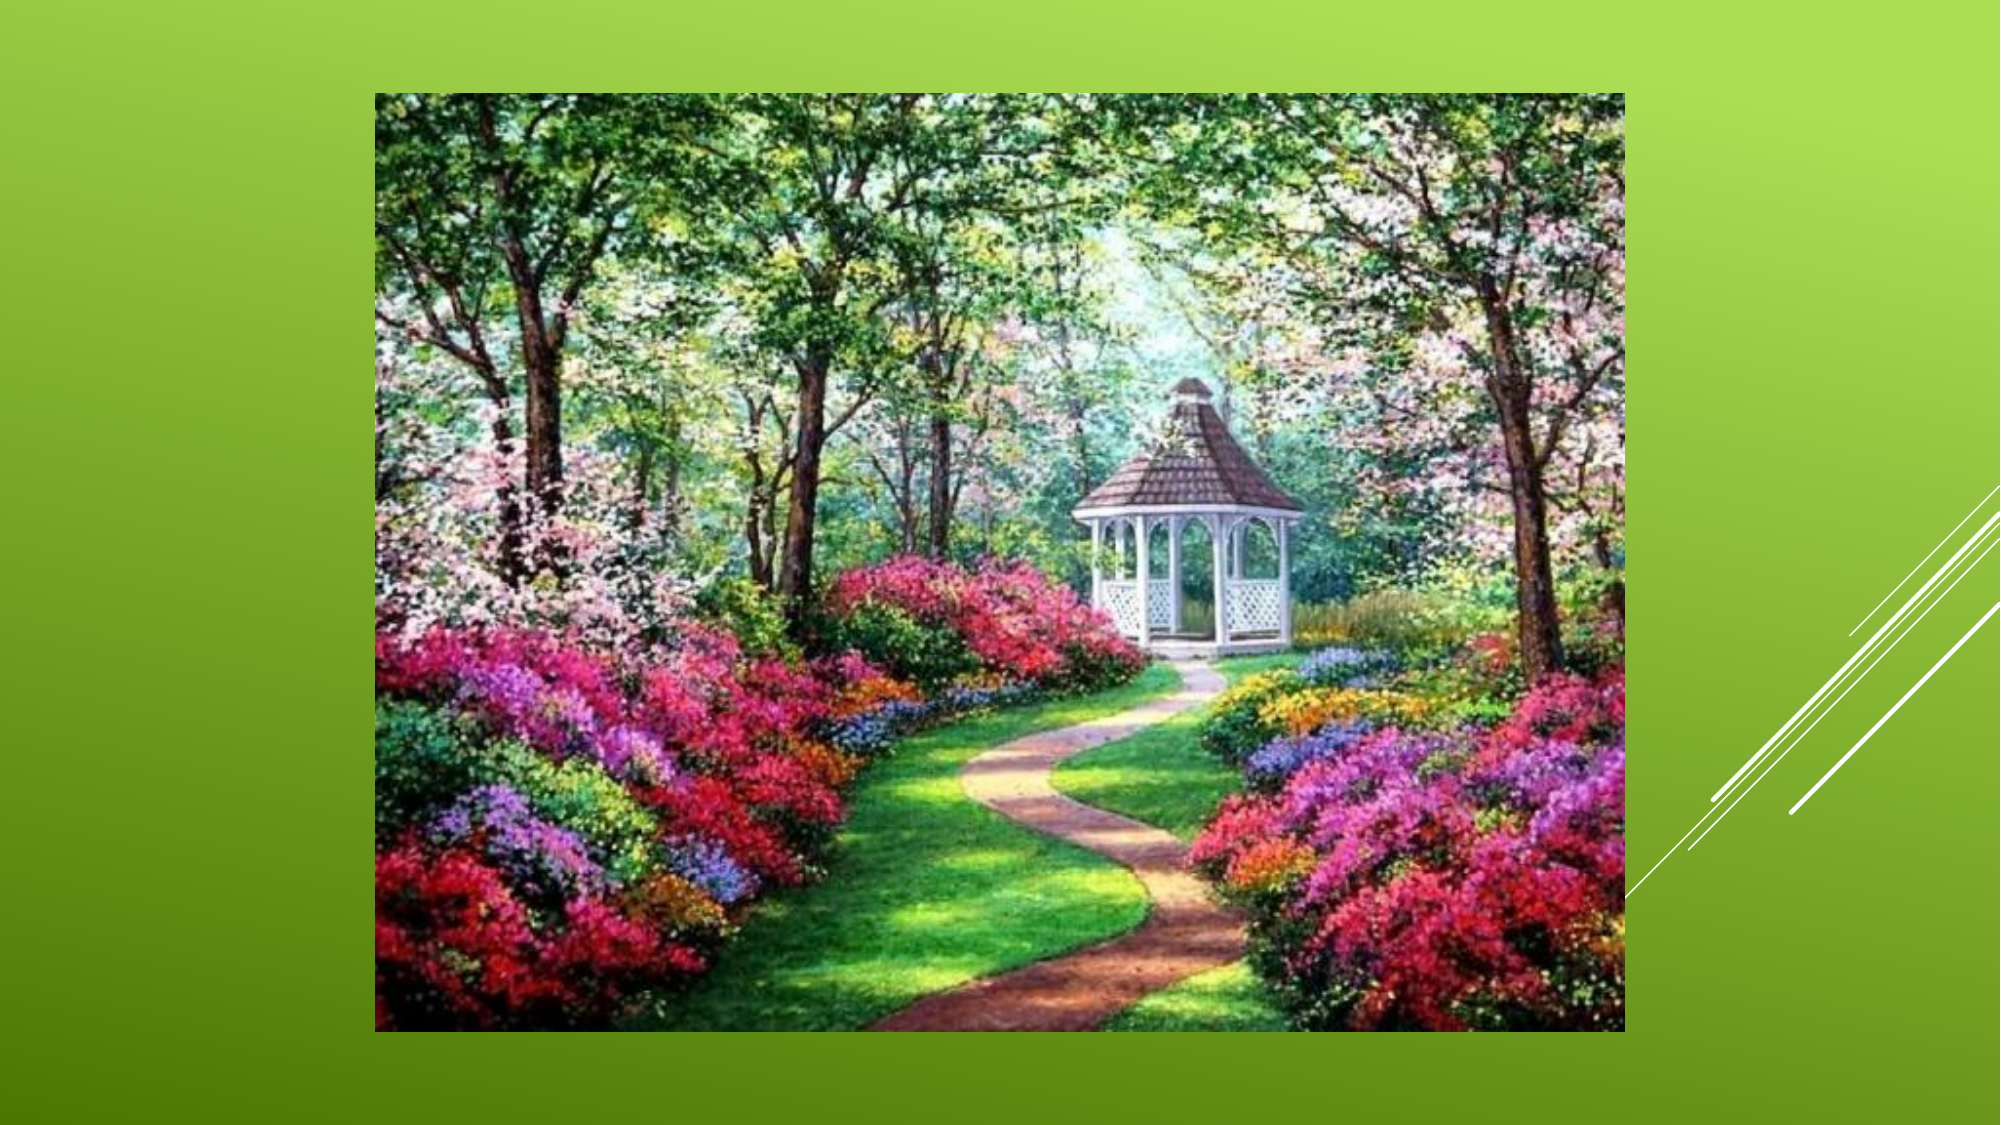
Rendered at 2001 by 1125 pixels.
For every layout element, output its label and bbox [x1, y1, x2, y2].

picture [374, 93, 1626, 1032]
